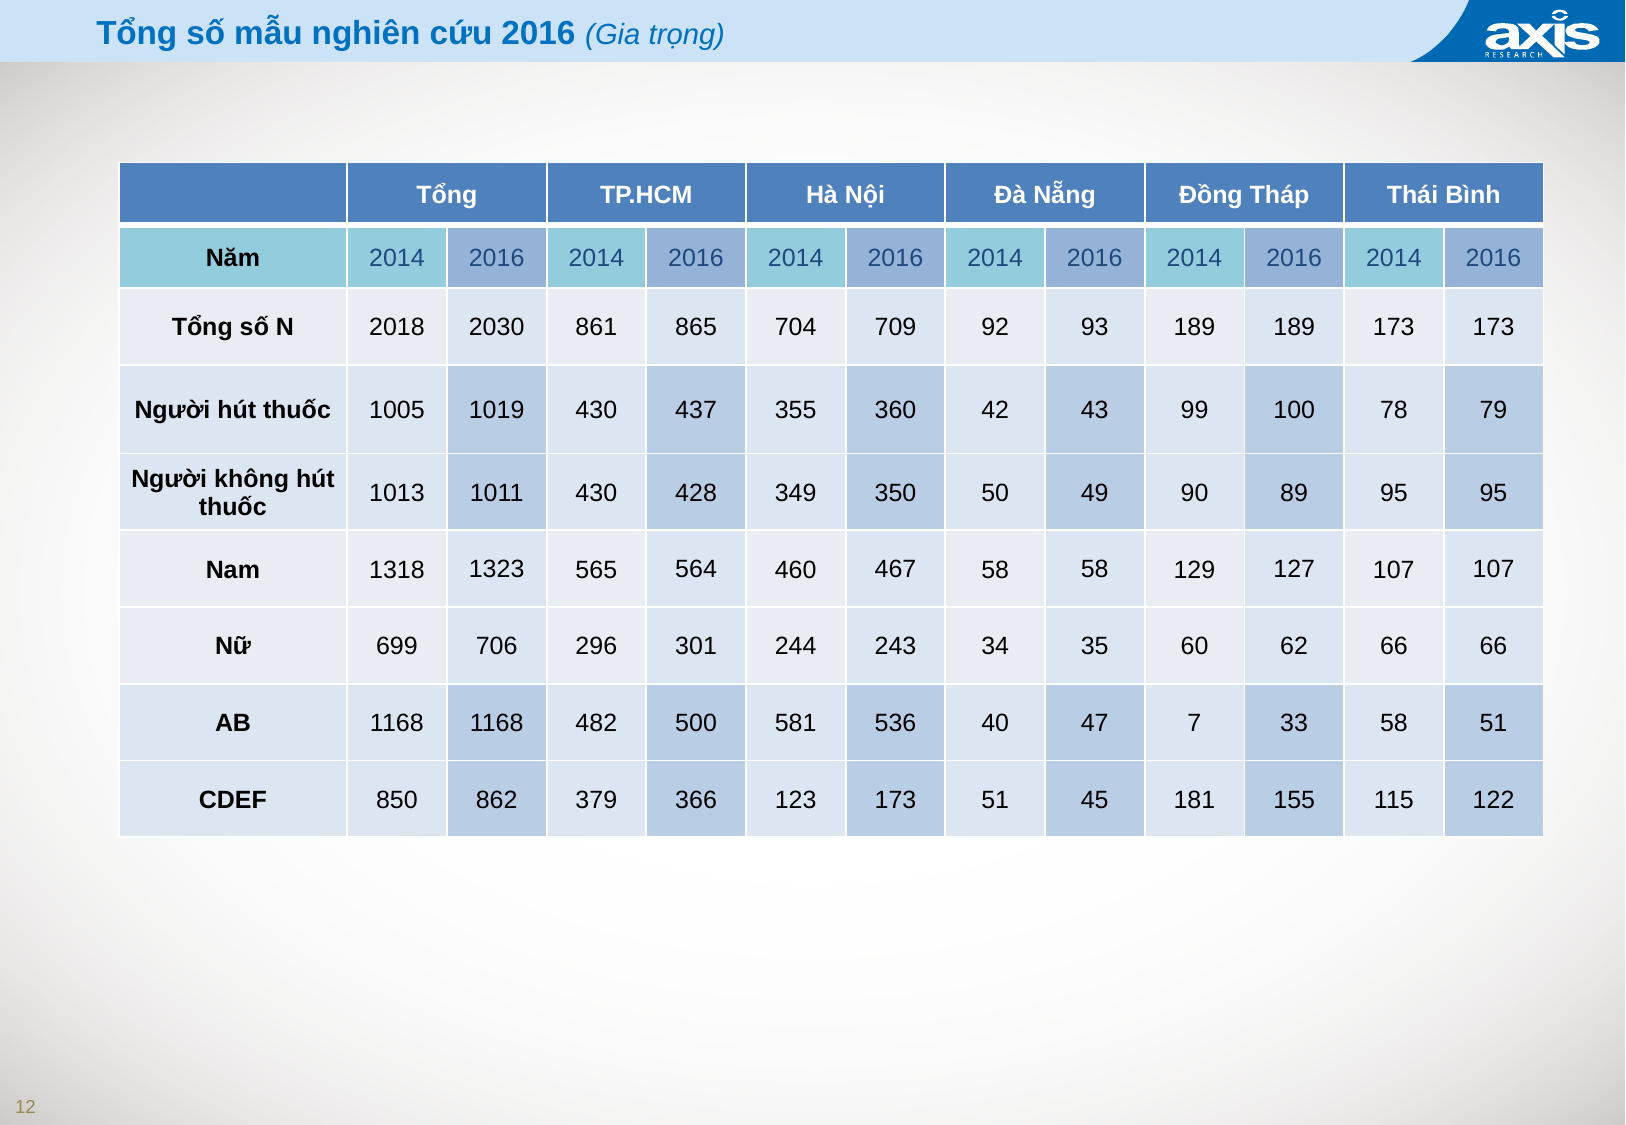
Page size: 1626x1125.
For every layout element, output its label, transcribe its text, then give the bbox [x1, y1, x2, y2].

table_cell Nam [120, 531, 346, 606]
table_cell 123 [747, 761, 845, 836]
table_cell 2016 [1245, 228, 1343, 287]
table_cell 99 [1146, 366, 1244, 453]
table_cell 699 [348, 608, 446, 683]
table_cell 92 [946, 289, 1044, 364]
table_cell 129 [1146, 531, 1244, 606]
table_cell 155 [1245, 761, 1343, 836]
table_cell 379 [548, 761, 645, 836]
table_cell 366 [647, 761, 745, 836]
table_cell 100 [1245, 366, 1343, 453]
table_header Đồng Tháp [1146, 163, 1343, 222]
table_cell 7 [1146, 685, 1244, 760]
table_cell 66 [1445, 608, 1543, 683]
table_cell 360 [847, 366, 944, 453]
table_cell 301 [647, 608, 745, 683]
table_cell CDEF [120, 761, 346, 836]
table_cell 1013 [348, 454, 446, 529]
table_cell 1005 [348, 366, 446, 453]
table_cell 189 [1146, 289, 1244, 364]
table_cell 93 [1046, 289, 1144, 364]
table_cell 2014 [348, 228, 446, 287]
table_cell 1019 [448, 366, 546, 453]
table_cell 66 [1345, 608, 1443, 683]
table_cell Tổng số N [120, 289, 346, 364]
table_cell 189 [1245, 289, 1343, 364]
table_cell 709 [847, 289, 944, 364]
table_cell 536 [847, 685, 944, 760]
table_cell 2014 [946, 228, 1044, 287]
table_cell 244 [747, 608, 845, 683]
table_cell 35 [1046, 608, 1144, 683]
table_cell 40 [946, 685, 1044, 760]
table_cell 2014 [548, 228, 645, 287]
table_cell 460 [747, 531, 845, 606]
slide_number 12 [0, 1087, 350, 1125]
table_cell 2016 [847, 228, 944, 287]
table_cell 51 [1445, 685, 1543, 760]
table_cell 564 [647, 531, 745, 606]
table_cell 2018 [348, 289, 446, 364]
table_cell 1011 [448, 454, 546, 529]
table_cell AB [120, 685, 346, 760]
table_cell 51 [946, 761, 1044, 836]
table_cell 430 [548, 454, 645, 529]
table_cell 62 [1245, 608, 1343, 683]
table_cell 349 [747, 454, 845, 529]
table_cell 33 [1245, 685, 1343, 760]
title Tổng số mẫu nghiên cứu 2016 (Gia trọng) [80, 0, 1544, 63]
table_cell 42 [946, 366, 1044, 453]
table_header [120, 163, 346, 222]
table_cell 127 [1245, 531, 1343, 606]
table_cell 181 [1146, 761, 1244, 836]
table_cell 2016 [448, 228, 546, 287]
table_cell 430 [548, 366, 645, 453]
table_cell 58 [1046, 531, 1144, 606]
table_cell 862 [448, 761, 546, 836]
table_cell 107 [1445, 531, 1543, 606]
table_cell 2014 [1146, 228, 1244, 287]
table_cell 1168 [348, 685, 446, 760]
table_cell 58 [946, 531, 1044, 606]
table_cell 45 [1046, 761, 1144, 836]
table_cell 2014 [747, 228, 845, 287]
table_cell 78 [1345, 366, 1443, 453]
table_cell 467 [847, 531, 944, 606]
table_cell 90 [1146, 454, 1244, 529]
table_cell 79 [1445, 366, 1543, 453]
table_cell 60 [1146, 608, 1244, 683]
table_cell 1318 [348, 531, 446, 606]
table_cell 2030 [448, 289, 546, 364]
table_cell 173 [847, 761, 944, 836]
table_cell 95 [1345, 454, 1443, 529]
table_cell 2014 [1345, 228, 1443, 287]
table_cell Nữ [120, 608, 346, 683]
table_cell Người hút thuốc [120, 366, 346, 453]
table_header TP.HCM [548, 163, 745, 222]
table_cell 428 [647, 454, 745, 529]
table_cell 704 [747, 289, 845, 364]
table_cell 122 [1445, 761, 1543, 836]
table_cell 706 [448, 608, 546, 683]
table_cell 350 [847, 454, 944, 529]
table_cell 565 [548, 531, 645, 606]
table_cell 89 [1245, 454, 1343, 529]
table_cell 43 [1046, 366, 1144, 453]
table_header Thái Bình [1345, 163, 1543, 222]
table_cell 850 [348, 761, 446, 836]
table_cell 107 [1345, 531, 1443, 606]
table_cell 243 [847, 608, 944, 683]
table_cell 865 [647, 289, 745, 364]
table_cell 500 [647, 685, 745, 760]
table_cell 296 [548, 608, 645, 683]
table_cell 58 [1345, 685, 1443, 760]
table_cell 50 [946, 454, 1044, 529]
table_cell 2016 [647, 228, 745, 287]
table_header Đà Nẵng [946, 163, 1144, 222]
table_cell 1168 [448, 685, 546, 760]
table_cell 355 [747, 366, 845, 453]
table_cell 2016 [1046, 228, 1144, 287]
table_cell Người không hút thuốc [120, 454, 346, 529]
table_cell 115 [1345, 761, 1443, 836]
table_cell Năm [120, 228, 346, 287]
table_header Tổng [348, 163, 546, 222]
table_cell 482 [548, 685, 645, 760]
table_header Hà Nội [747, 163, 944, 222]
table_cell 2016 [1445, 228, 1543, 287]
table_cell 47 [1046, 685, 1144, 760]
table_cell 581 [747, 685, 845, 760]
table_cell 437 [647, 366, 745, 453]
table_cell 861 [548, 289, 645, 364]
table_cell 1323 [448, 531, 546, 606]
table_cell 173 [1445, 289, 1543, 364]
picture [0, 62, 1625, 1125]
table_cell 95 [1445, 454, 1543, 529]
table_cell 173 [1345, 289, 1443, 364]
table_cell 49 [1046, 454, 1144, 529]
table_cell 34 [946, 608, 1044, 683]
